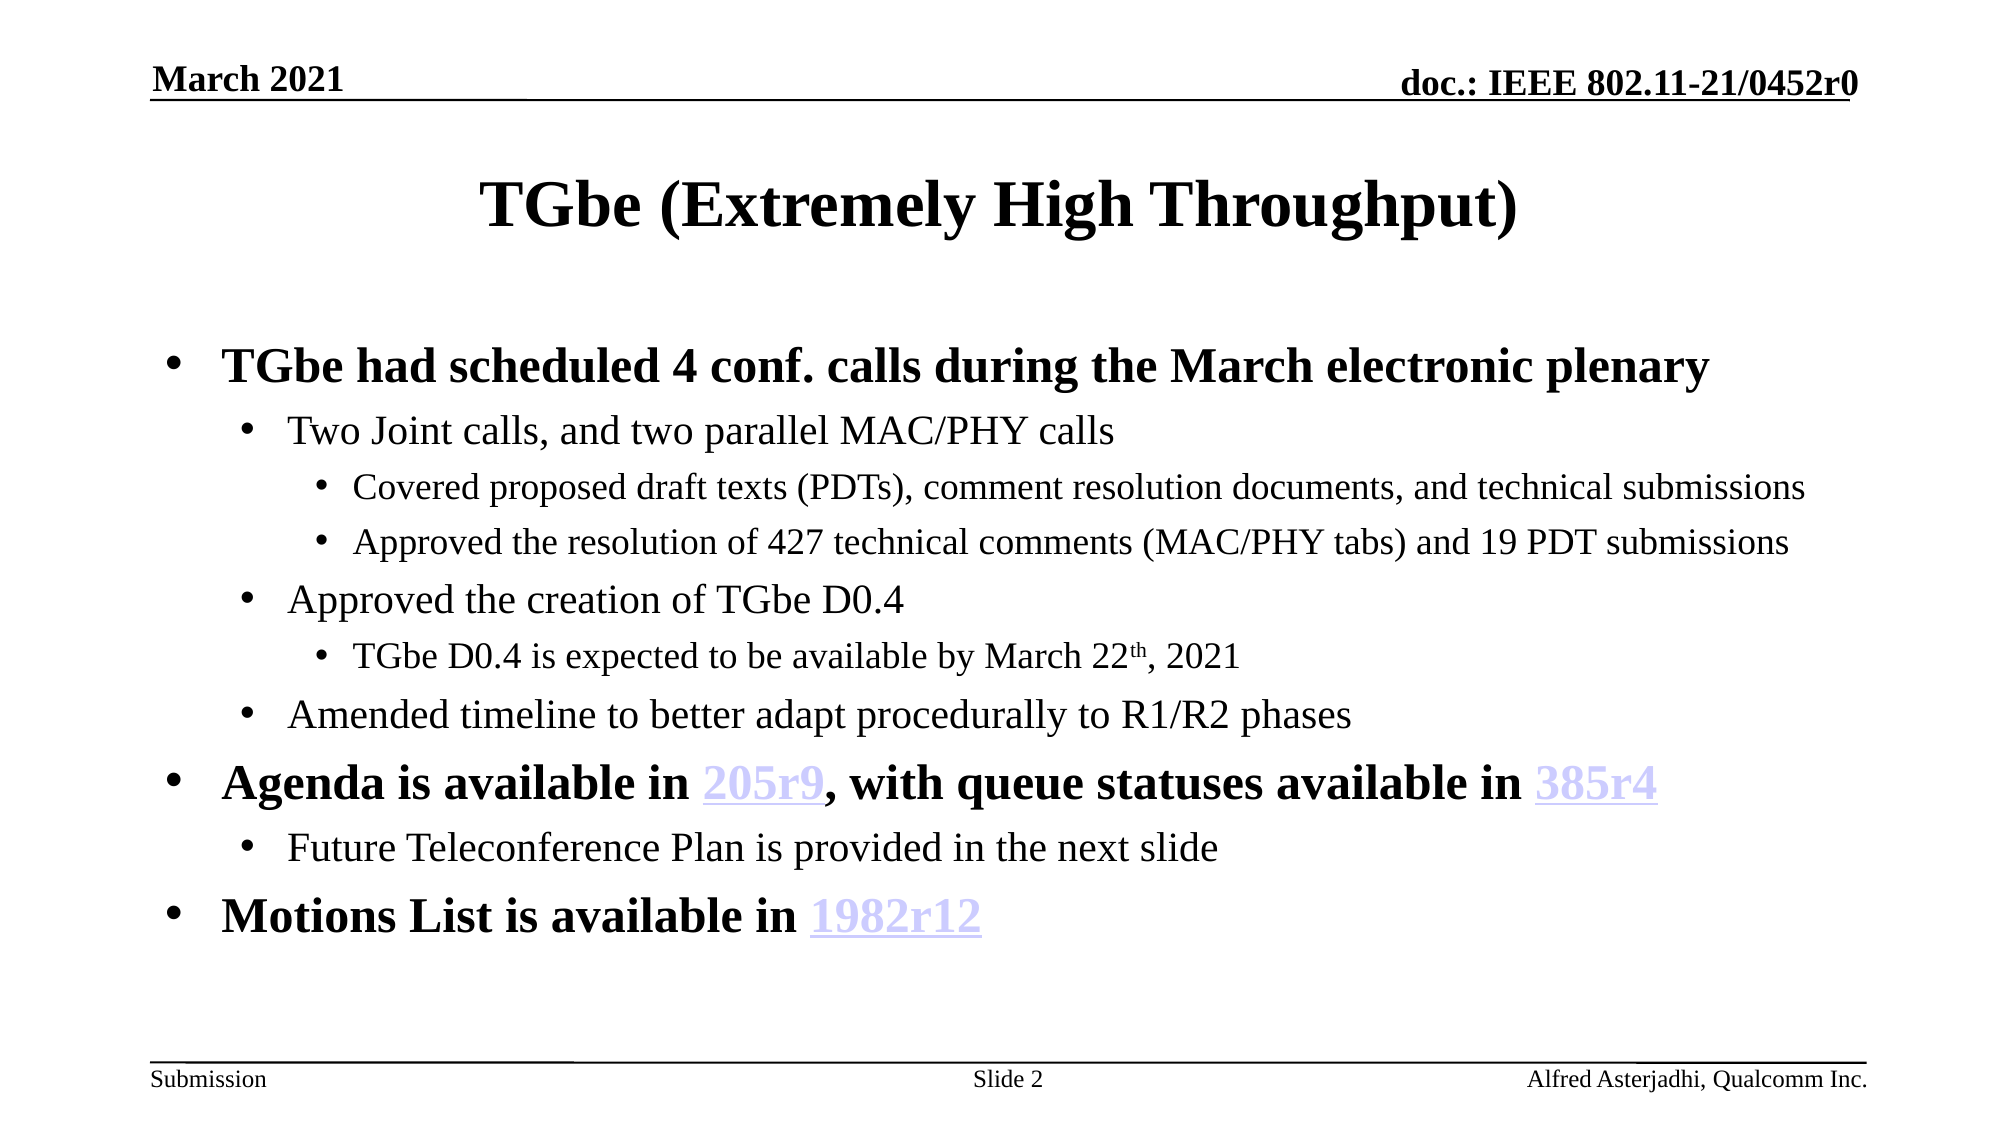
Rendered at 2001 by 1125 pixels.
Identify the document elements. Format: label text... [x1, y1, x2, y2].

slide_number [152, 54, 563, 100]
list TGbe had scheduled 4 conf. calls during the March electronic plenary Two Joint calls, and two parallel MAC/PHY calls Covered proposed draft texts (PDTs), comment resolution documents, and technical submissions Approved the resolution of 427 technical comments (MAC/PHY tabs) and 19 PDT submissions Approved the creation of TGbe D0.4 TGbe D0.4 is expected to be available by March 22th, 2021 Amended timeline to better adapt procedurally to R1/R2 phases Agenda is available in 205r9, with queue statuses available in 385r4 Future Teleconference Plan is provided in the next slide Motions List is available in 1982r12 [149, 324, 1850, 1063]
footer Alfred Asterjadhi, Qualcomm Inc. [1171, 1061, 1869, 1093]
slide_number Slide 2 [950, 1061, 1067, 1123]
title TGbe (Extremely High Throughput) [149, 112, 1850, 288]
